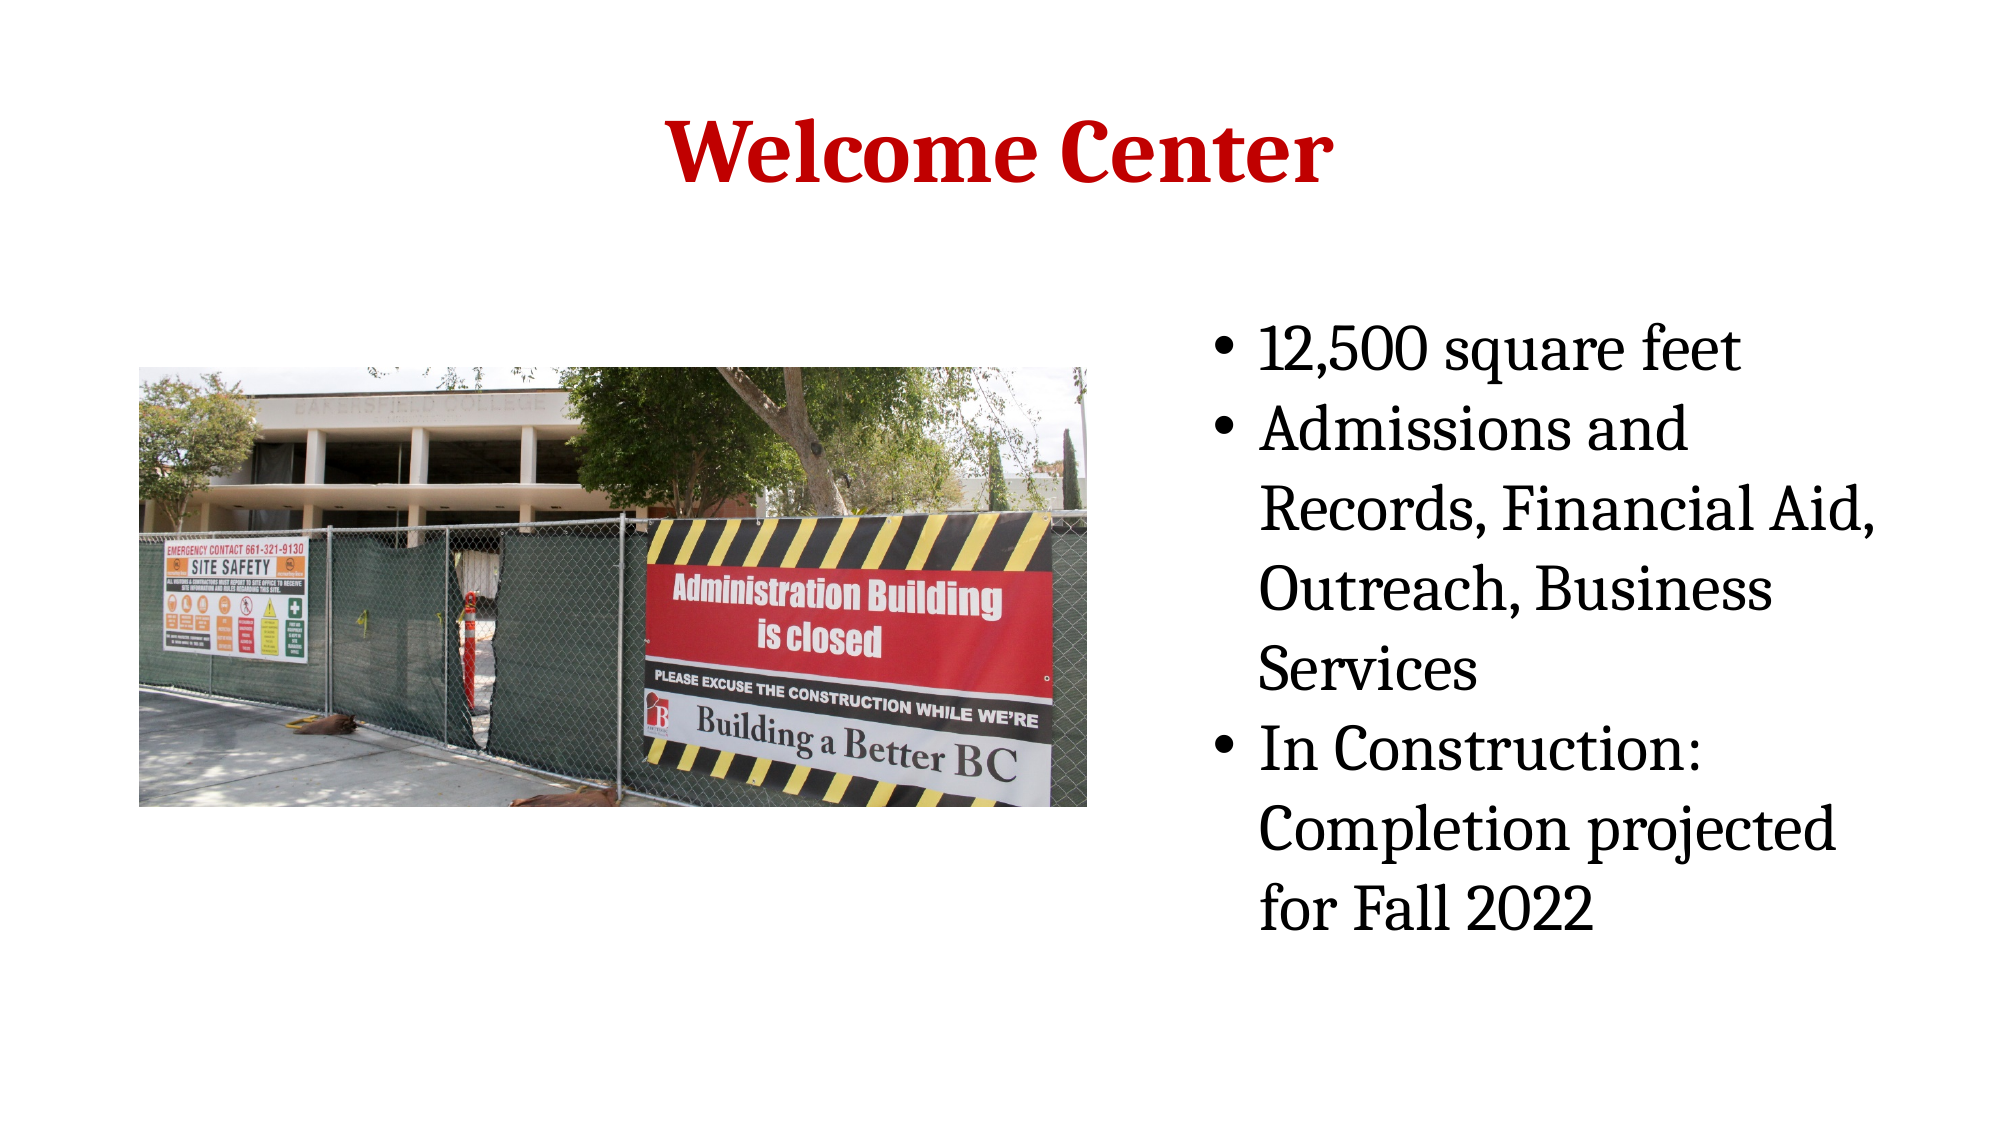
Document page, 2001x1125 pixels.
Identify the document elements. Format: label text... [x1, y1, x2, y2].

picture [139, 367, 1087, 807]
text_box 12,500 square feet Admissions and Records, Financial Aid, Outreach, Business Services In Construction: Completion projected for Fall 2022 [1197, 296, 1944, 951]
text_box Welcome Center [111, 83, 1889, 208]
